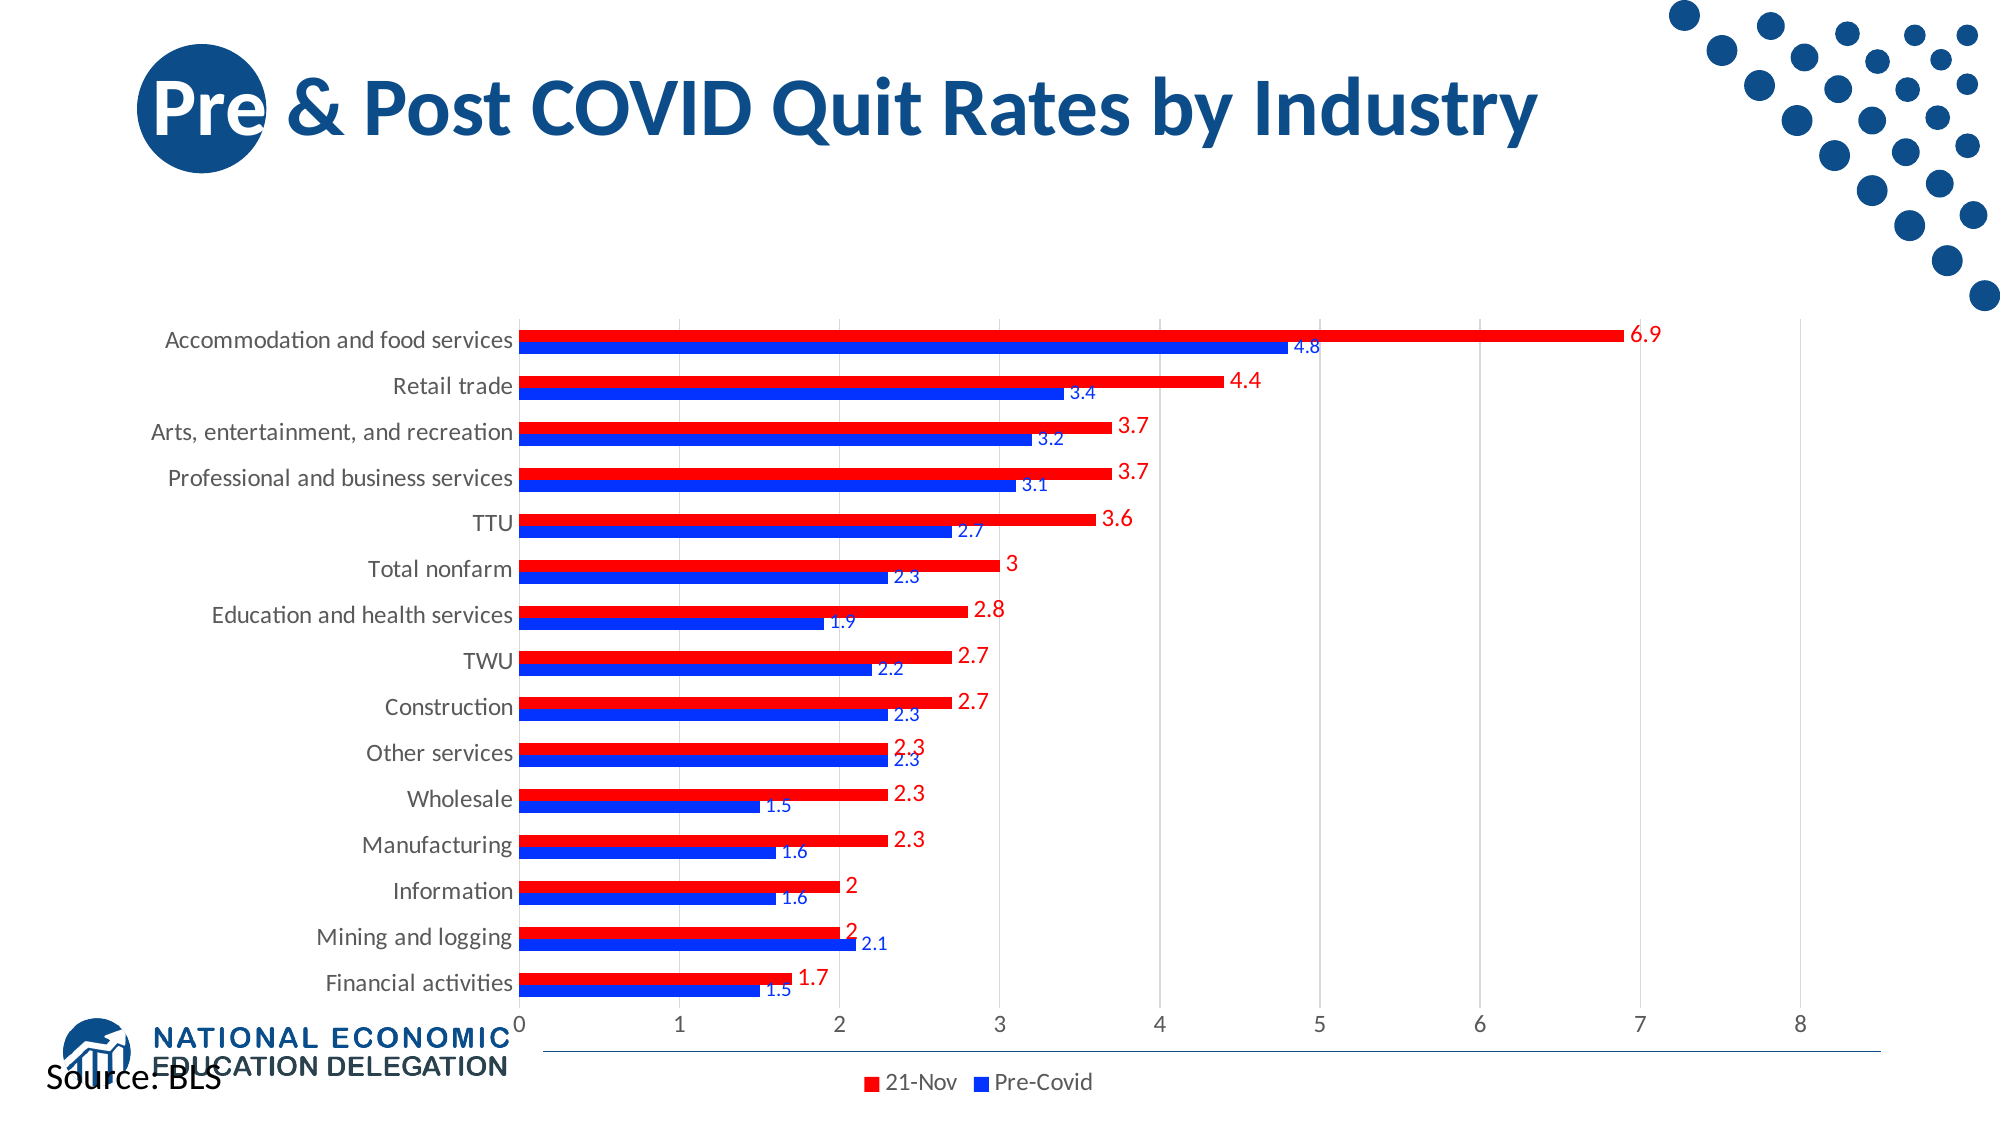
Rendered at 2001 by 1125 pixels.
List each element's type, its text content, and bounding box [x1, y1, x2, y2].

title Pre & Post COVID Quit Rates by Industry [137, 0, 1863, 218]
text_box Source: BLS [31, 1044, 237, 1105]
chart [116, 303, 1842, 1103]
picture [55, 1013, 116, 1044]
